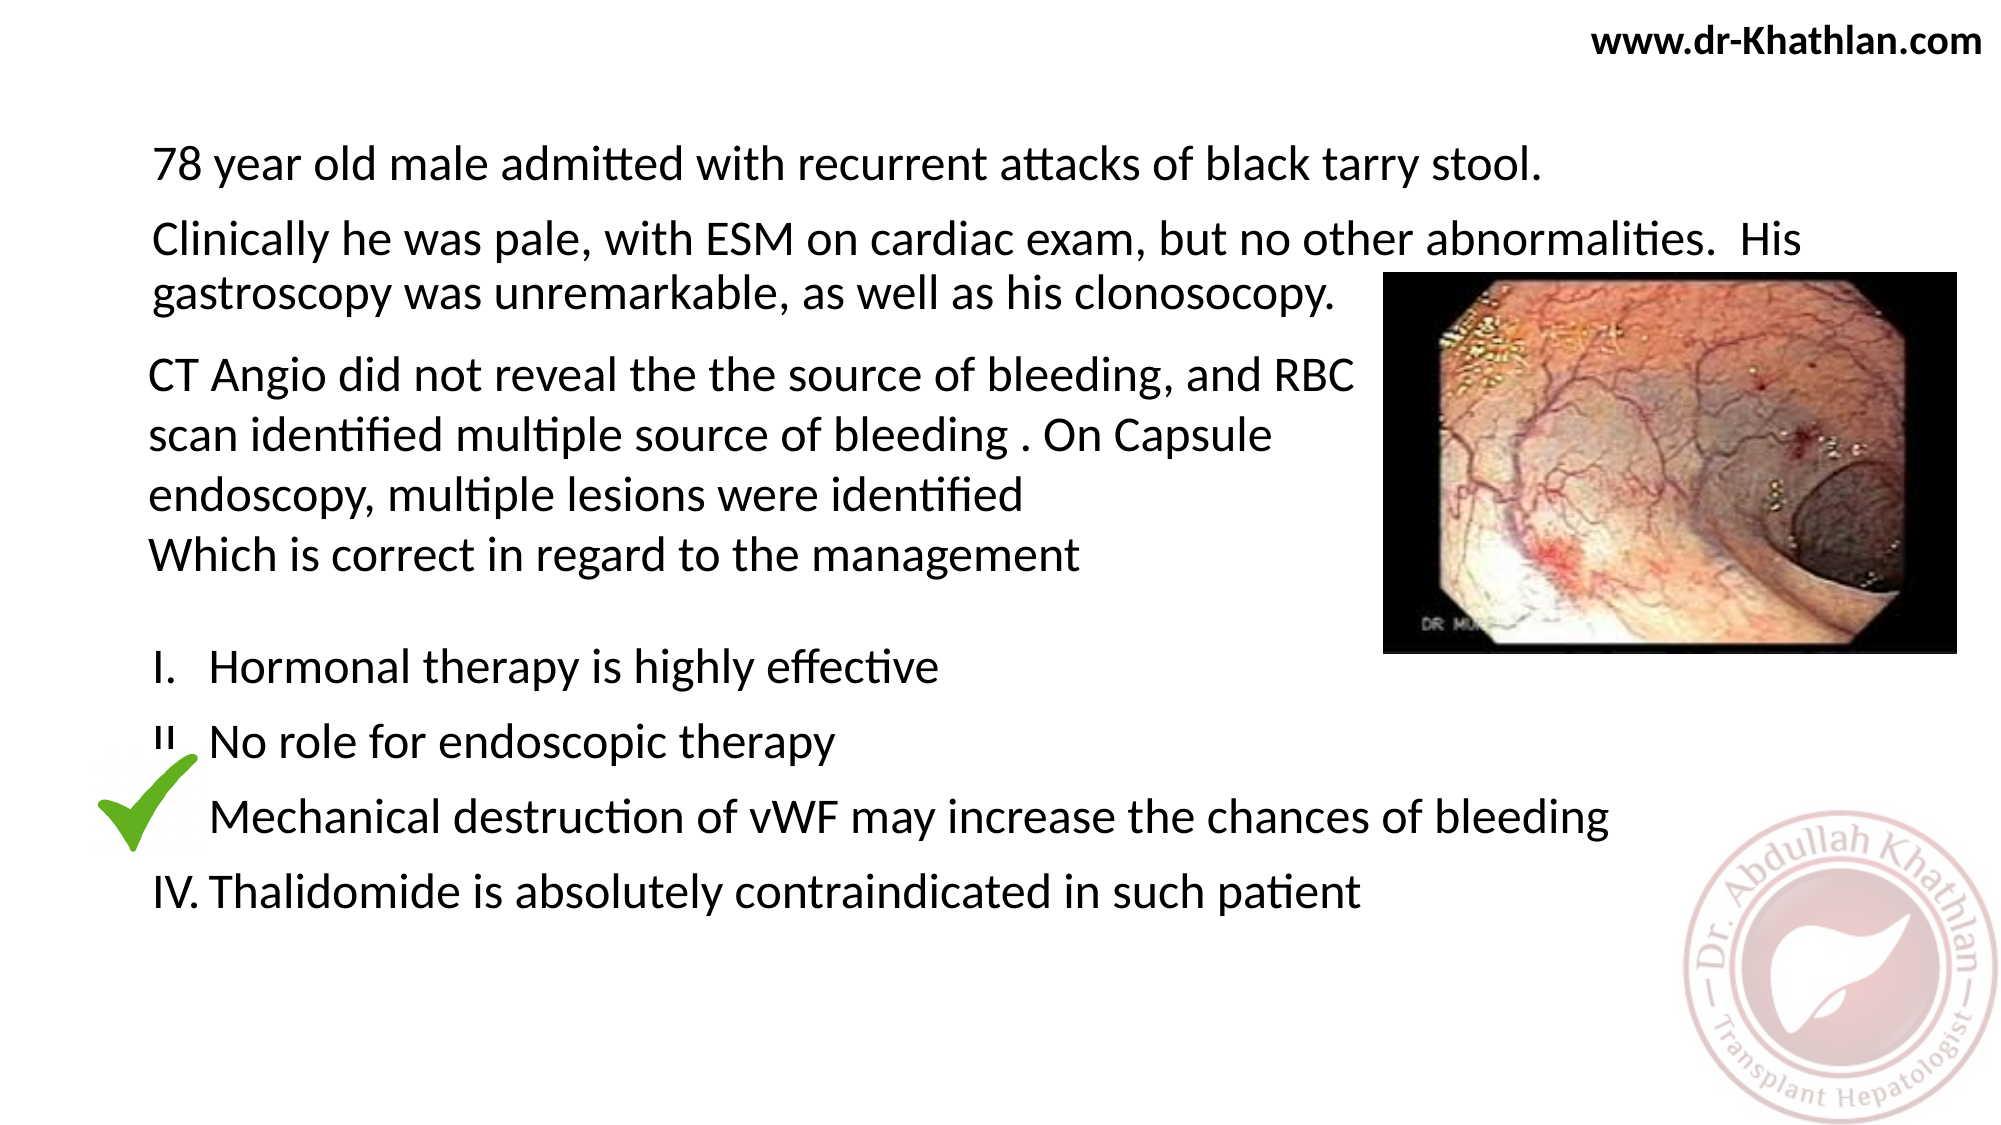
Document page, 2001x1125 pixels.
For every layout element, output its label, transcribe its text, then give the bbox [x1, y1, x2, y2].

picture [1383, 272, 1957, 654]
text_box 78 year old male admitted with recurrent attacks of black tarry stool. Clinically he was pale, with ESM on cardiac exam, but no other abnormalities. His gastroscopy was unremarkable, as well as his clonosocopy. Hormonal therapy is highly effective No role for endoscopic therapy Mechanical destruction of vWF may increase the chances of bleeding Thalidomide is absolutely contraindicated in such patient [137, 130, 1863, 1014]
text_box CT Angio did not reveal the the source of bleeding, and RBC scan identified multiple source of bleeding . On Capsule endoscopy, multiple lesions were identified Which is correct in regard to the management [133, 334, 1379, 590]
picture [93, 749, 202, 856]
